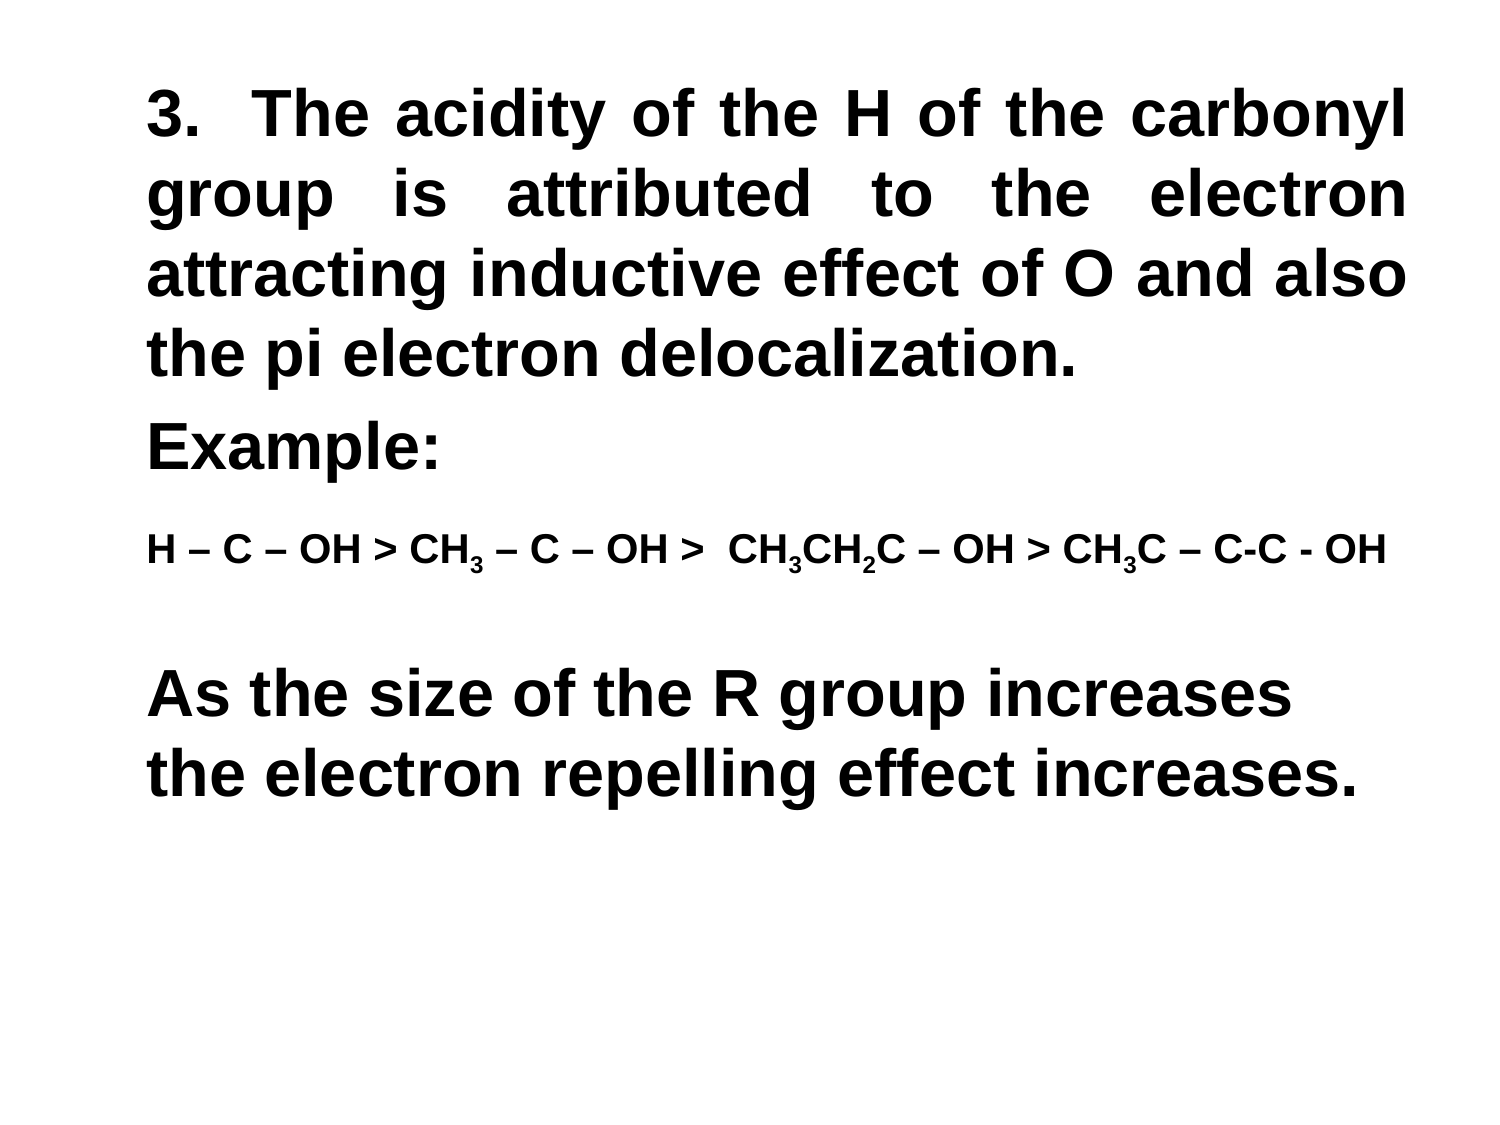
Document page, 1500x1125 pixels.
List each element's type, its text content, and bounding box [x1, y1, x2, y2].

list 3. The acidity of the H of the carbonyl group is attributed to the electron attracting inductive effect of O and also the pi electron delocalization. Example: H – C – OH > CH3 – C – OH > CH3CH2C – OH > CH3C – C-C - OH As the size of the R group increases the electron repelling effect increases. [75, 62, 1425, 1005]
